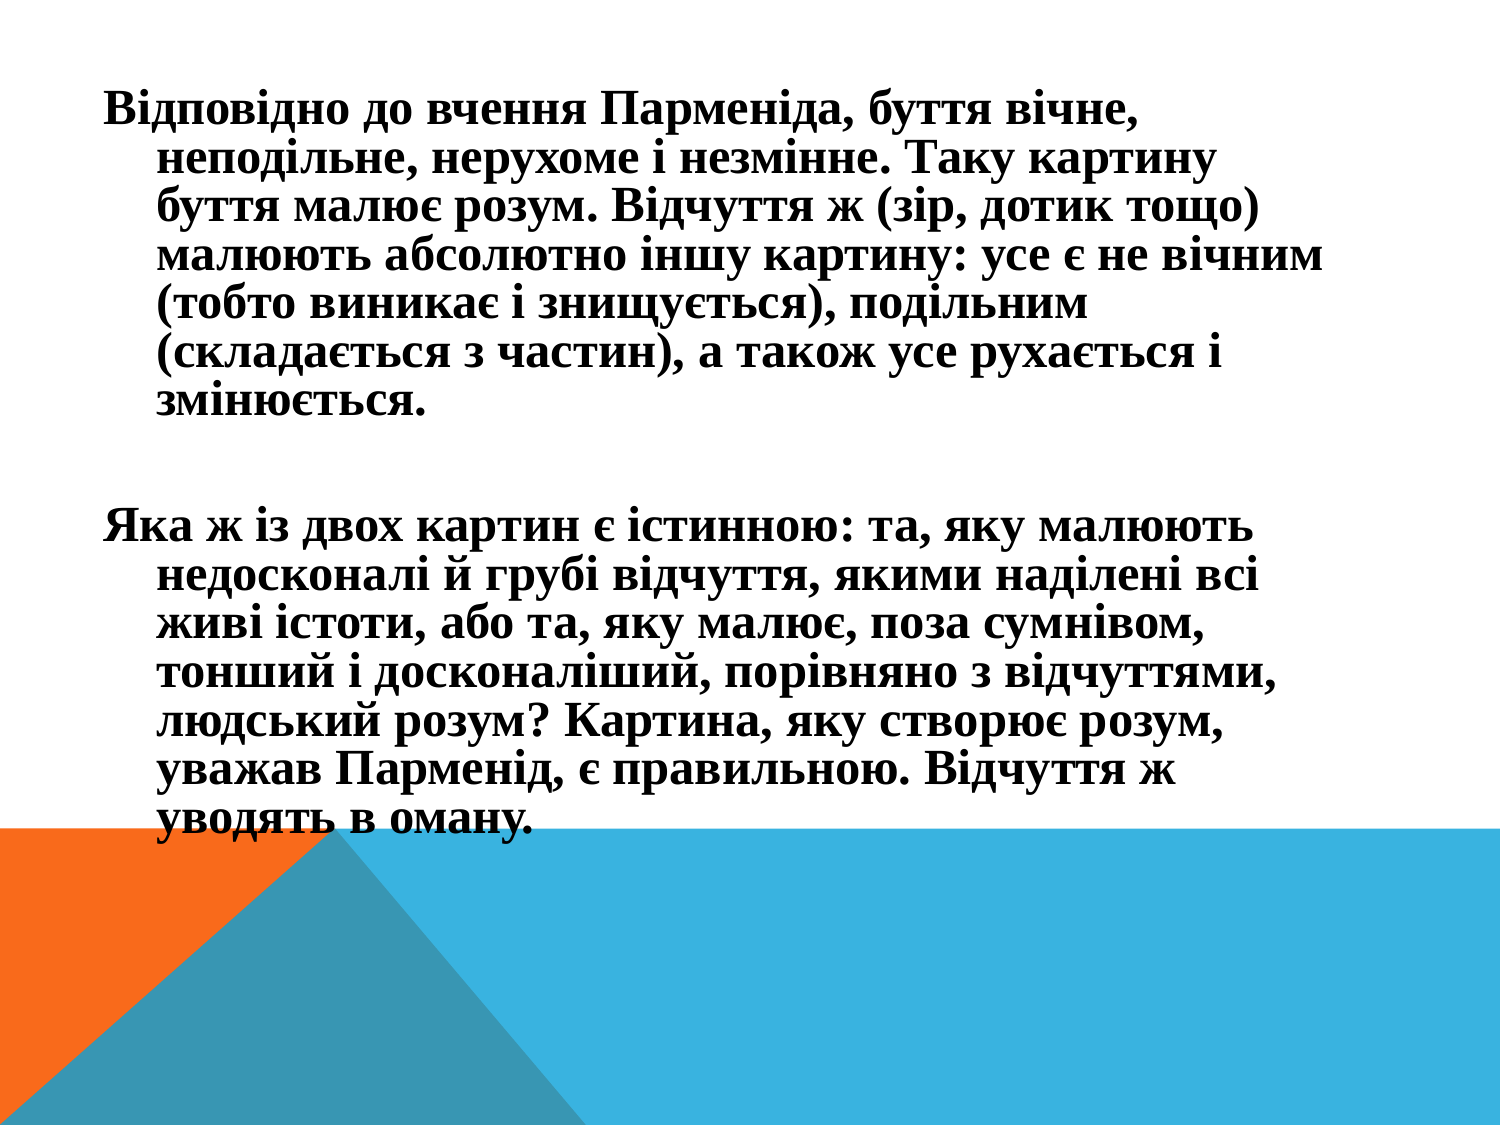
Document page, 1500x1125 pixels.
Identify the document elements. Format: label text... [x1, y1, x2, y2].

list Відповідно до вчення Парменіда, буття вічне, неподільне, нерухоме і незмінне. Таку картину буття малює розум. Відчуття ж (зір, дотик тощо) малюють абсолютно іншу картину: усе є не вічним (тобто виникає і знищується), подільним (складається з частин), а також усе рухається і змінюється. Яка ж із двох картин є істинною: та, яку малюють недосконалі й грубі відчуття, якими наділені всі живі істоти, або та, яку малює, поза сумнівом, тонший і досконаліший, порівняно з відчуттями, людський розум? Картина, яку створює розум, уважав Парменід, є правильною. Відчуття ж уводять в оману. [88, 78, 1364, 854]
